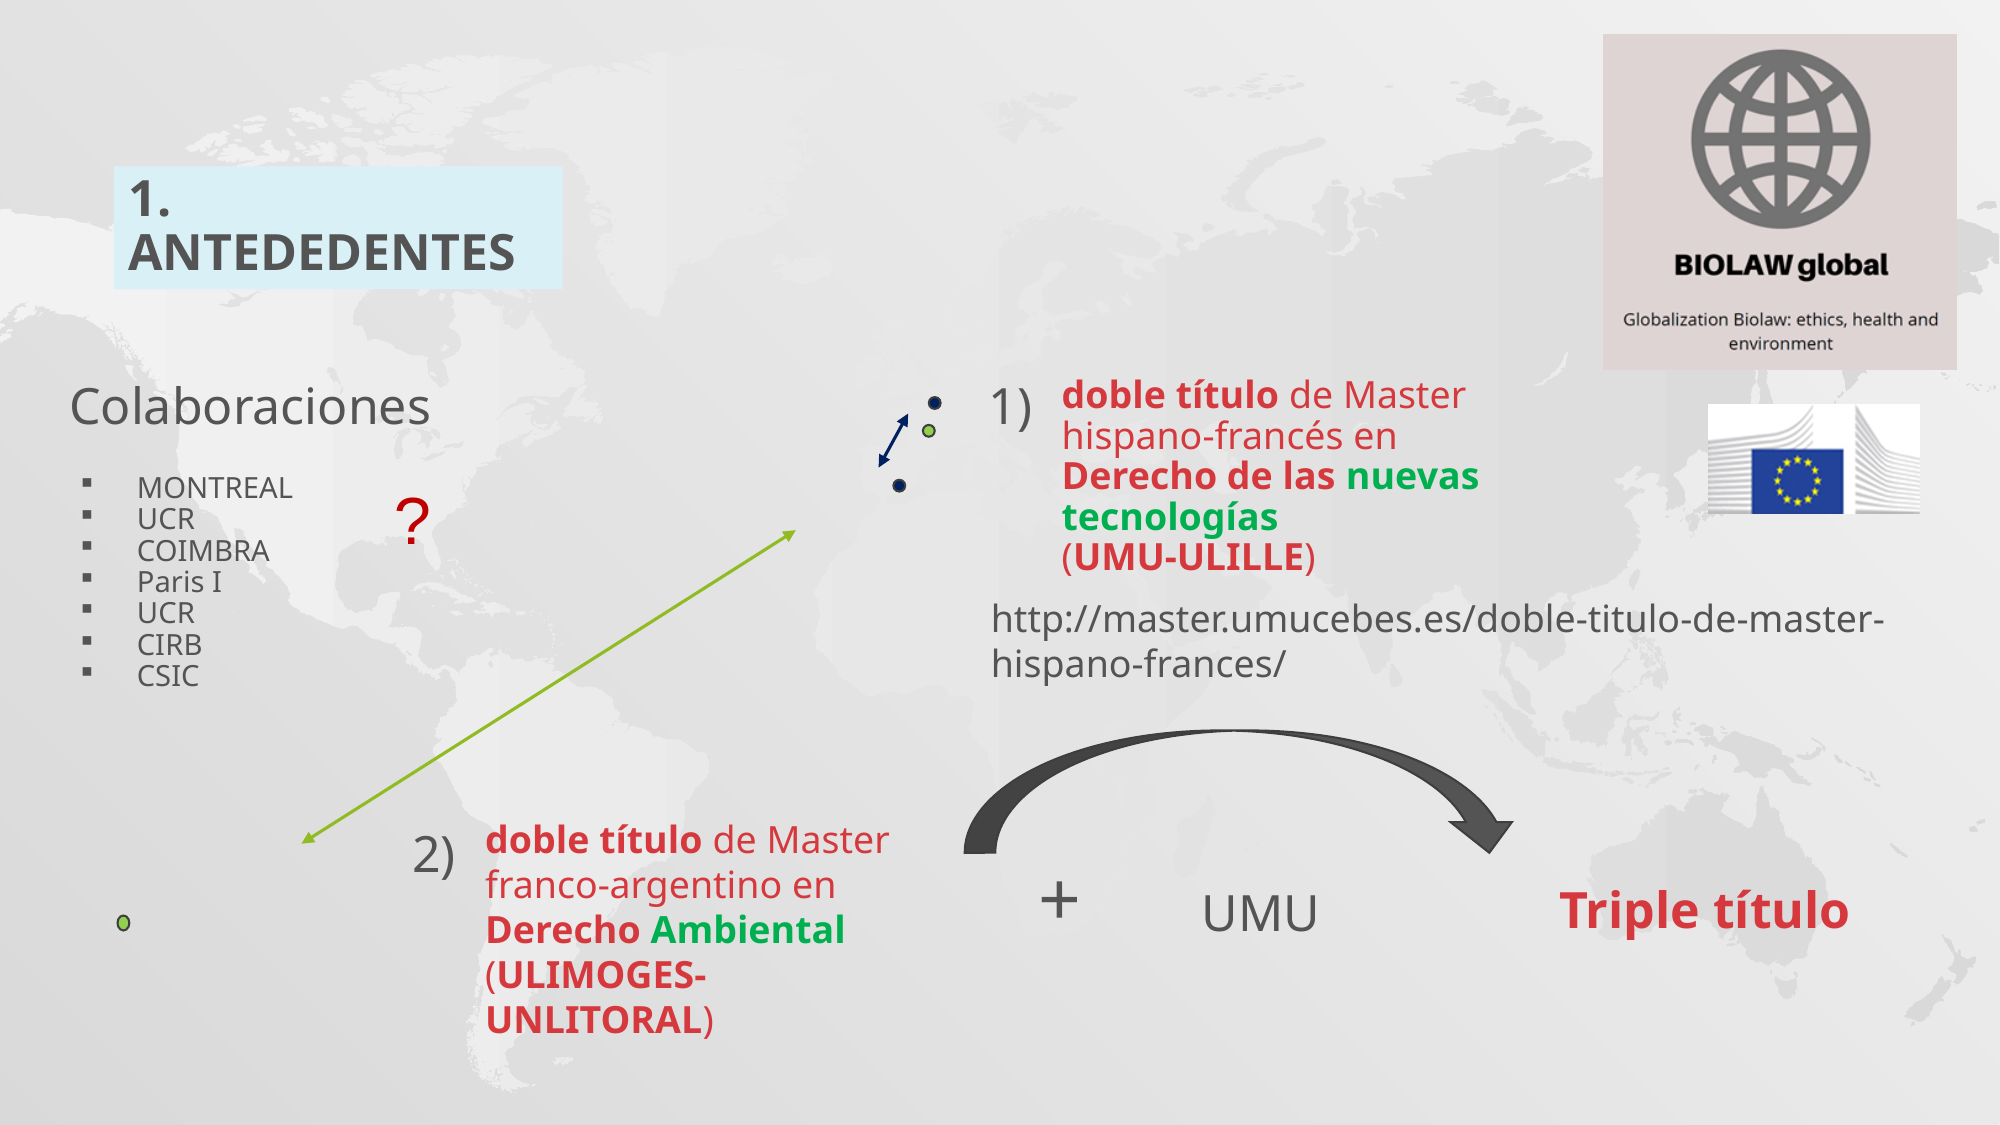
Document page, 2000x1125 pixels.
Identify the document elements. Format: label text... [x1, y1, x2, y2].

text_box MONTREAL UCR COIMBRA Paris I UCR CIRB CSIC [65, 465, 444, 701]
text_box [892, 478, 907, 493]
text_box [116, 914, 131, 932]
text_box Triple título [1544, 877, 1874, 947]
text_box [301, 530, 796, 844]
text_box ? [379, 479, 438, 530]
text_box 1. ANTEDEDENTES [113, 166, 563, 290]
text_box [963, 729, 1514, 855]
text_box [927, 396, 942, 410]
text_box doble título de Master hispano-francés en Derecho de las nuevas tecnologías (UMU-ULILLE) [1046, 369, 1520, 587]
text_box doble título de Master franco-argentino en Derecho Ambiental (ULIMOGES-UNLITORAL) [470, 809, 923, 1049]
text_box [921, 423, 936, 438]
text_box 2) [397, 844, 563, 891]
text_box http://master.umucebes.es/doble-titulo-de-master-hispano-frances/ [976, 587, 1976, 693]
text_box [878, 413, 909, 468]
picture [1708, 404, 1920, 514]
text_box UMU [1187, 880, 1341, 950]
picture [1603, 34, 1957, 370]
text_box 1) [973, 374, 1140, 443]
text_box Colaboraciones [54, 374, 549, 443]
text_box + [1024, 854, 1089, 951]
